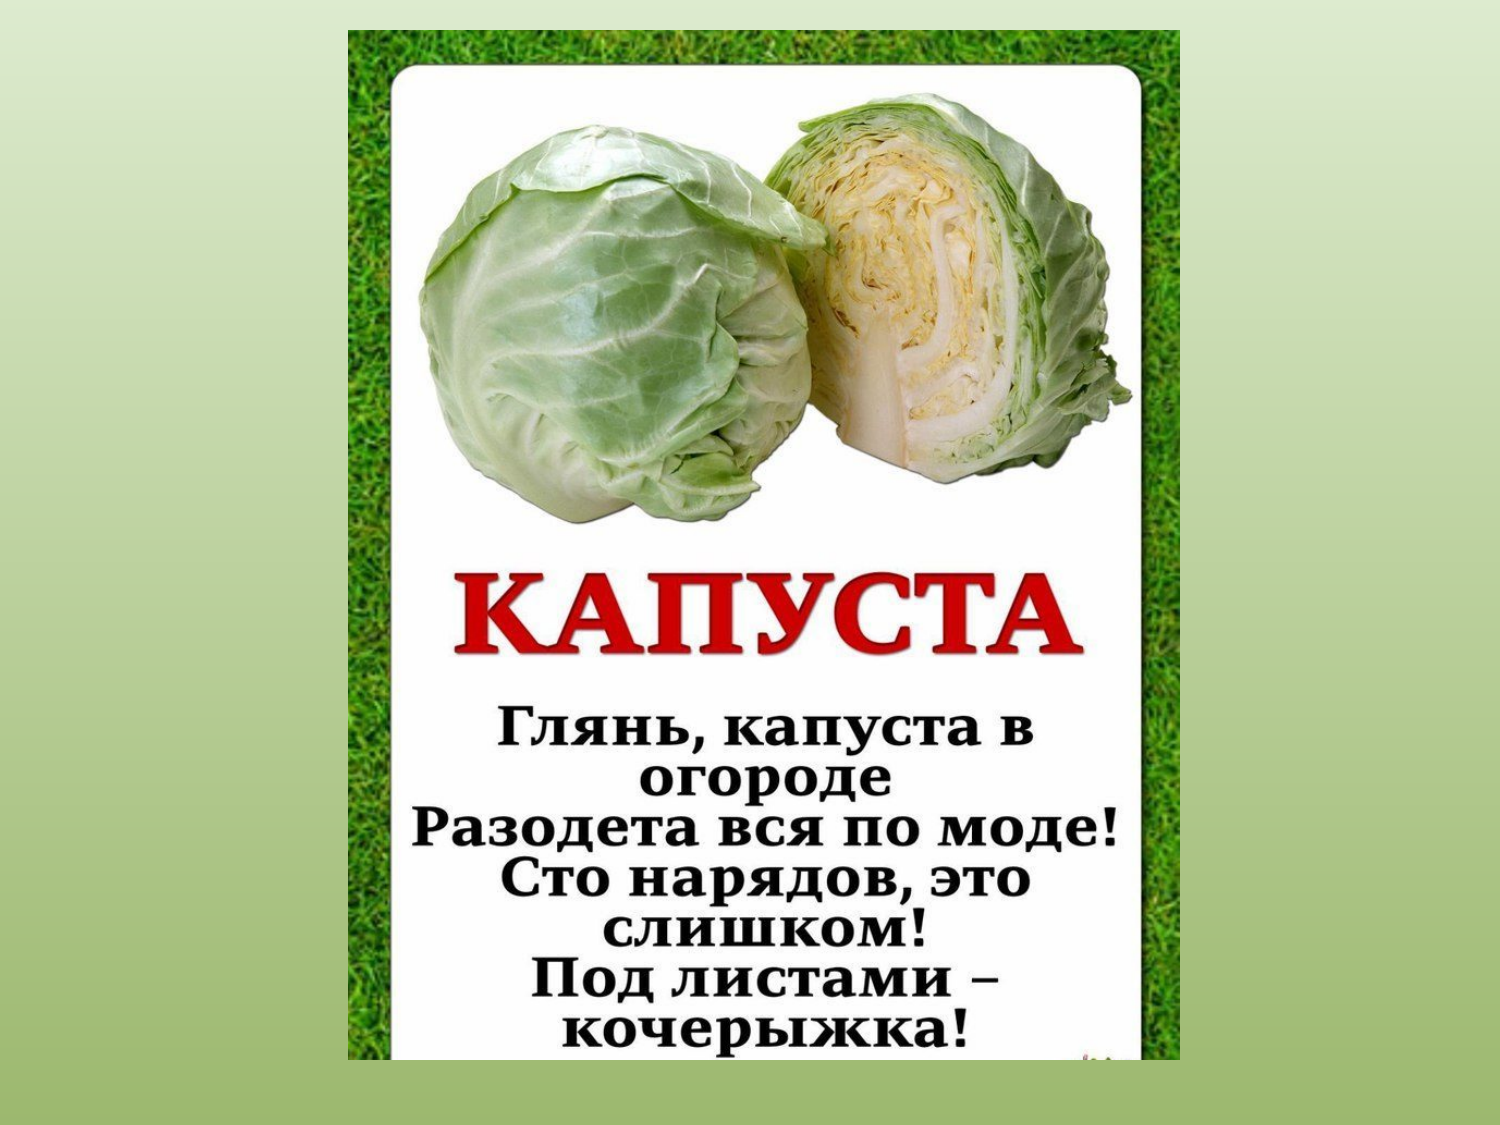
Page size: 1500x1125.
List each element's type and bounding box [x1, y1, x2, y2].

picture [348, 29, 1181, 1061]
